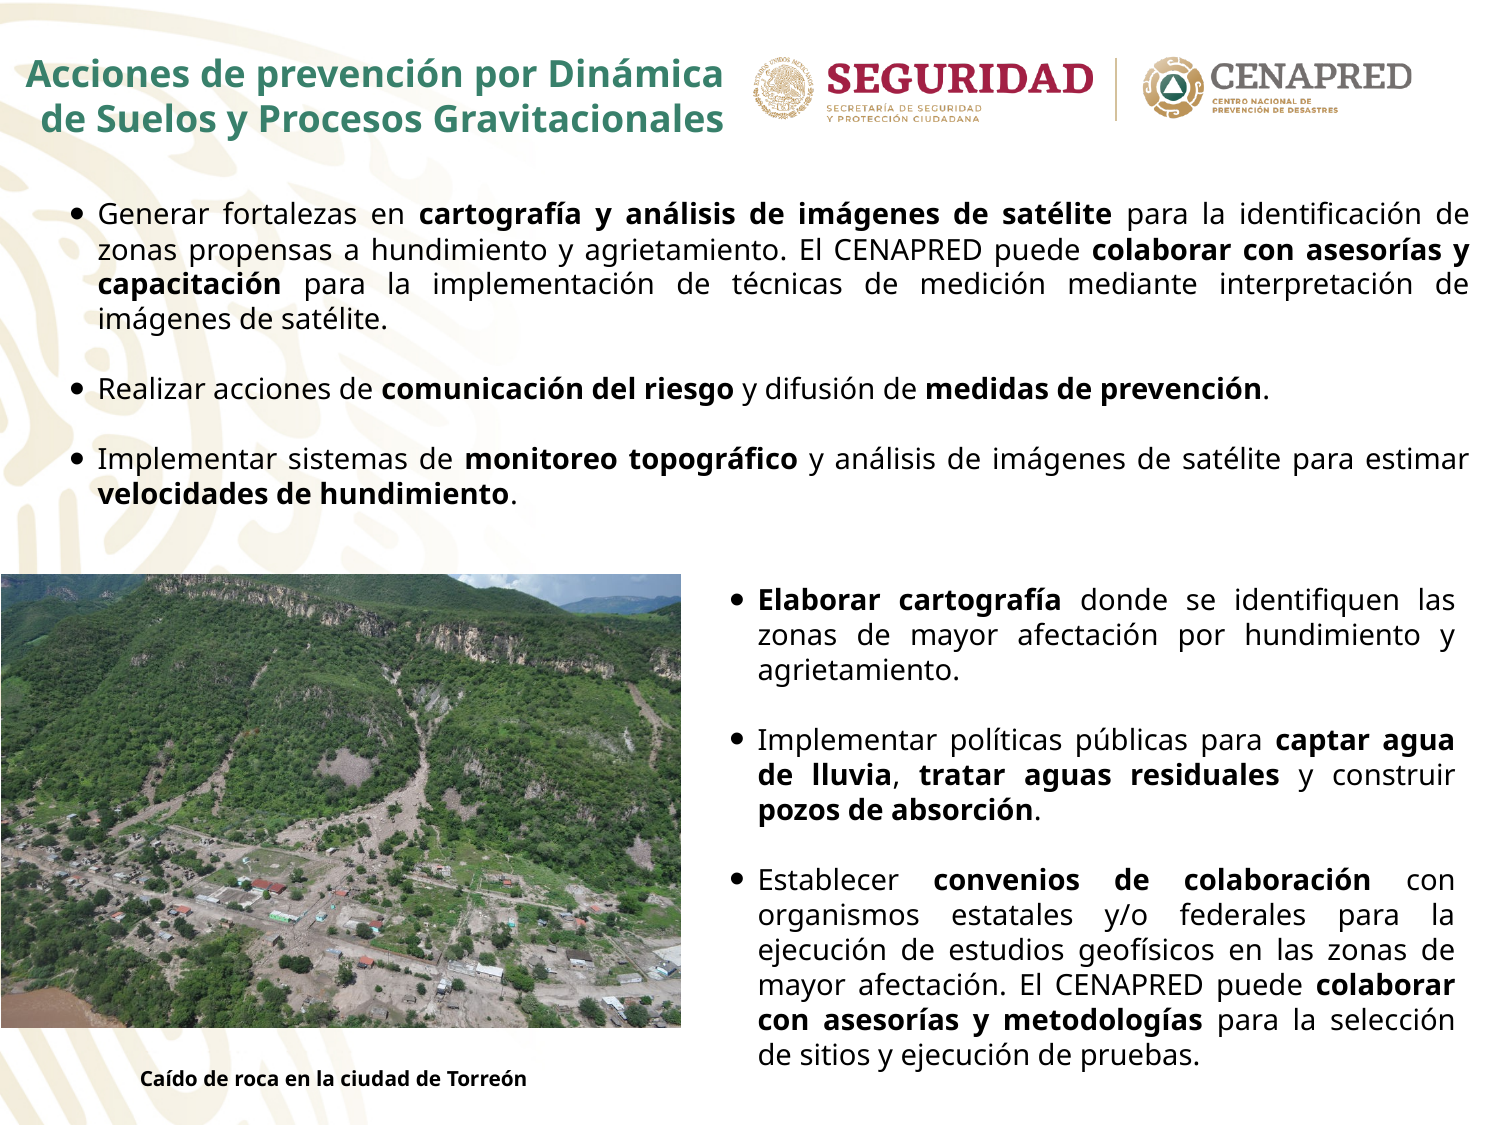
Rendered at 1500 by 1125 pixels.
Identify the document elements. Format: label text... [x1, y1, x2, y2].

text_box Acciones de prevención por Dinámica de Suelos y Procesos Gravitacionales [5, 42, 740, 148]
text_box Caído de roca en la ciudad de Torreón [0, 1065, 668, 1096]
picture [0, 0, 1093, 1125]
text_box Generar fortalezas en cartografía y análisis de imágenes de satélite para la identificación de zonas propensas a hundimiento y agrietamiento. El CENAPRED puede colaborar con asesorías y capacitación para la implementación de técnicas de medición mediante interpretación de imágenes de satélite. Realizar acciones de comunicación del riesgo y difusión de medidas de prevención. Implementar sistemas de monitoreo topográfico y análisis de imágenes de satélite para estimar velocidades de hundimiento. [54, 188, 1485, 518]
text_box Elaborar cartografía donde se identifiquen las zonas de mayor afectación por hundimiento y agrietamiento. Implementar políticas públicas para captar agua de lluvia, tratar aguas residuales y construir pozos de absorción. Establecer convenios de colaboración con organismos estatales y/o federales para la ejecución de estudios geofísicos en las zonas de mayor afectación. El CENAPRED puede colaborar con asesorías y metodologías para la selección de sitios y ejecución de pruebas. [714, 574, 1471, 1079]
picture [1139, 53, 1412, 122]
